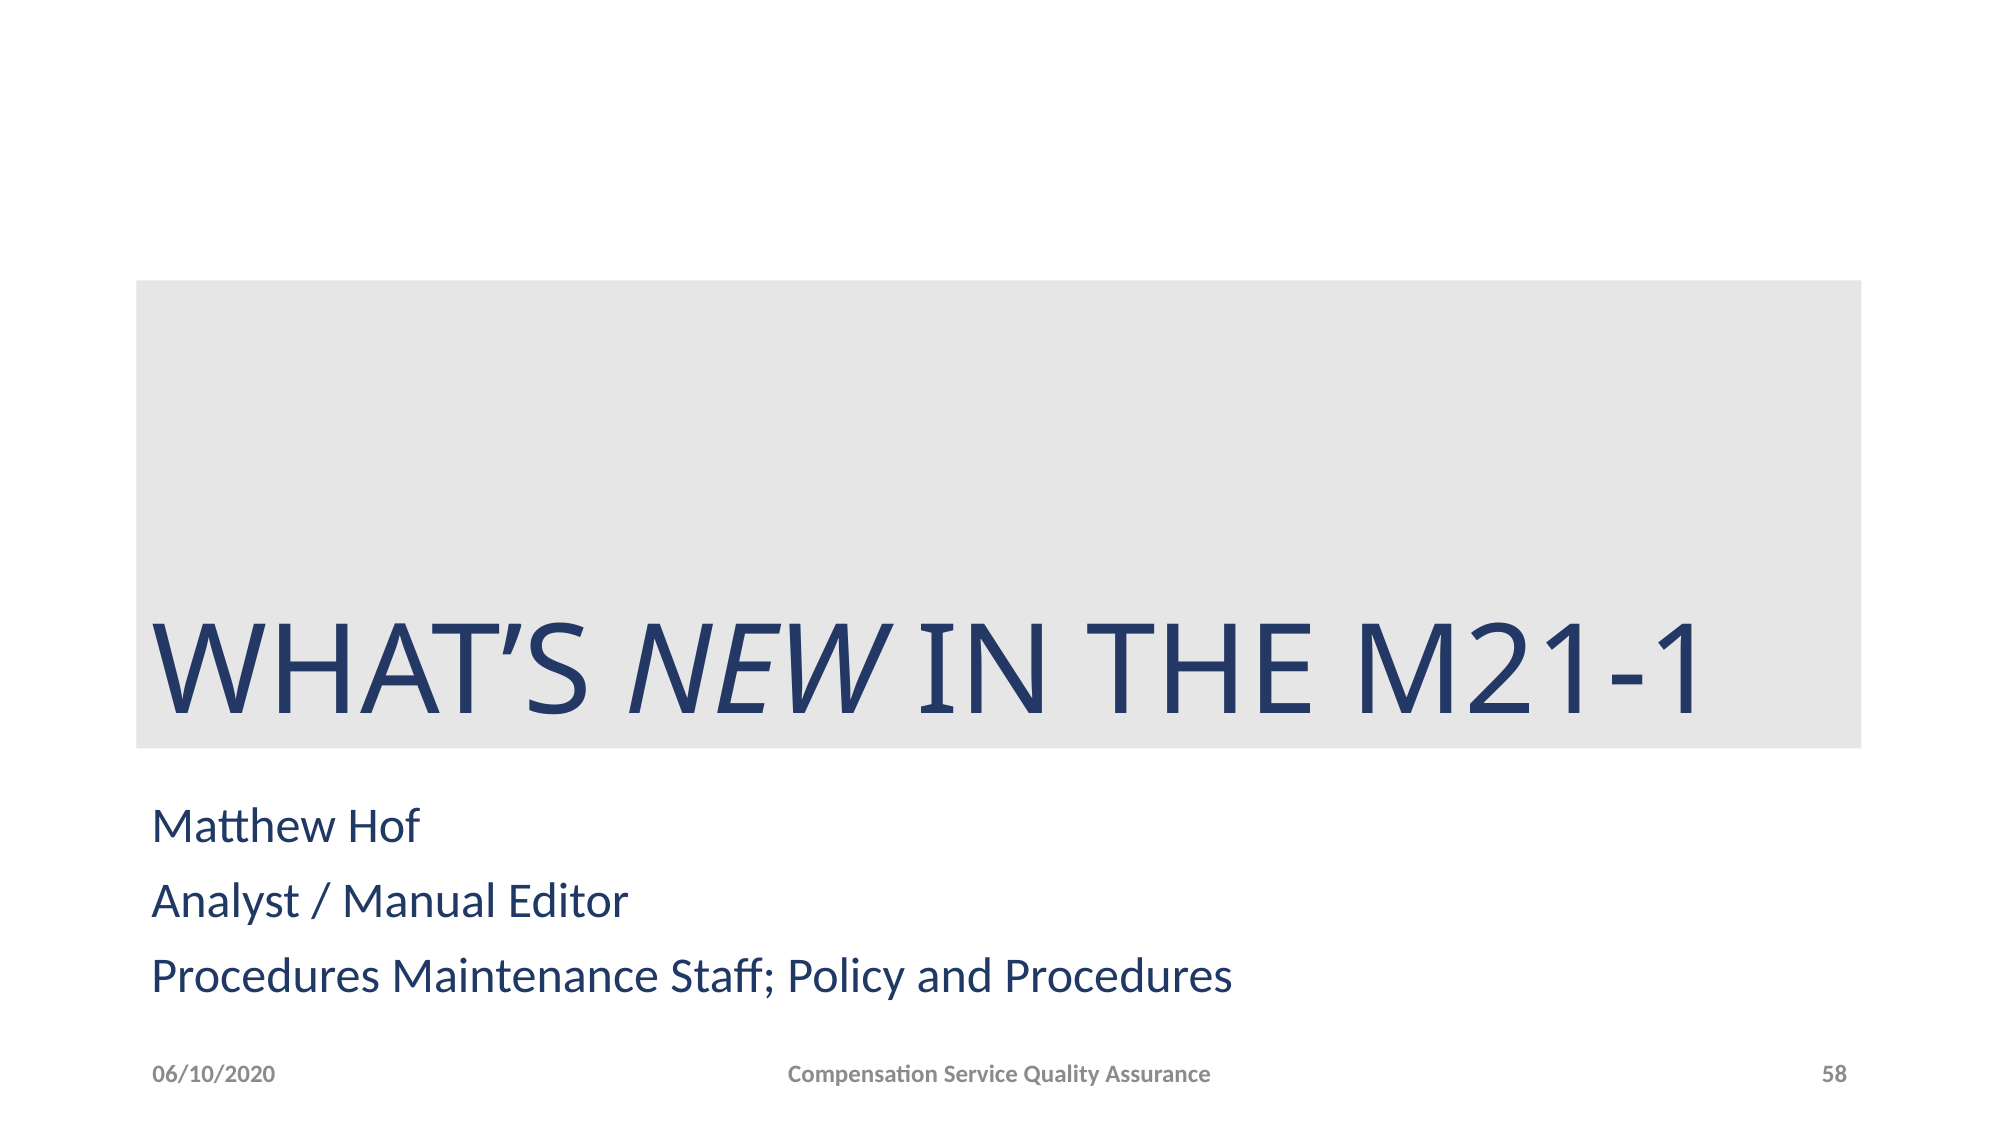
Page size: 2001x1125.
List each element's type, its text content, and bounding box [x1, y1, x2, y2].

title What’s New in the M21-1 [136, 280, 1862, 749]
slide_number 58 [1412, 1042, 1863, 1103]
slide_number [137, 1042, 588, 1103]
list Matthew Hof Analyst / Manual Editor Procedures Maintenance Staff; Policy and Procedures [136, 791, 1862, 1030]
footer Compensation Service Quality Assurance [662, 1042, 1338, 1103]
